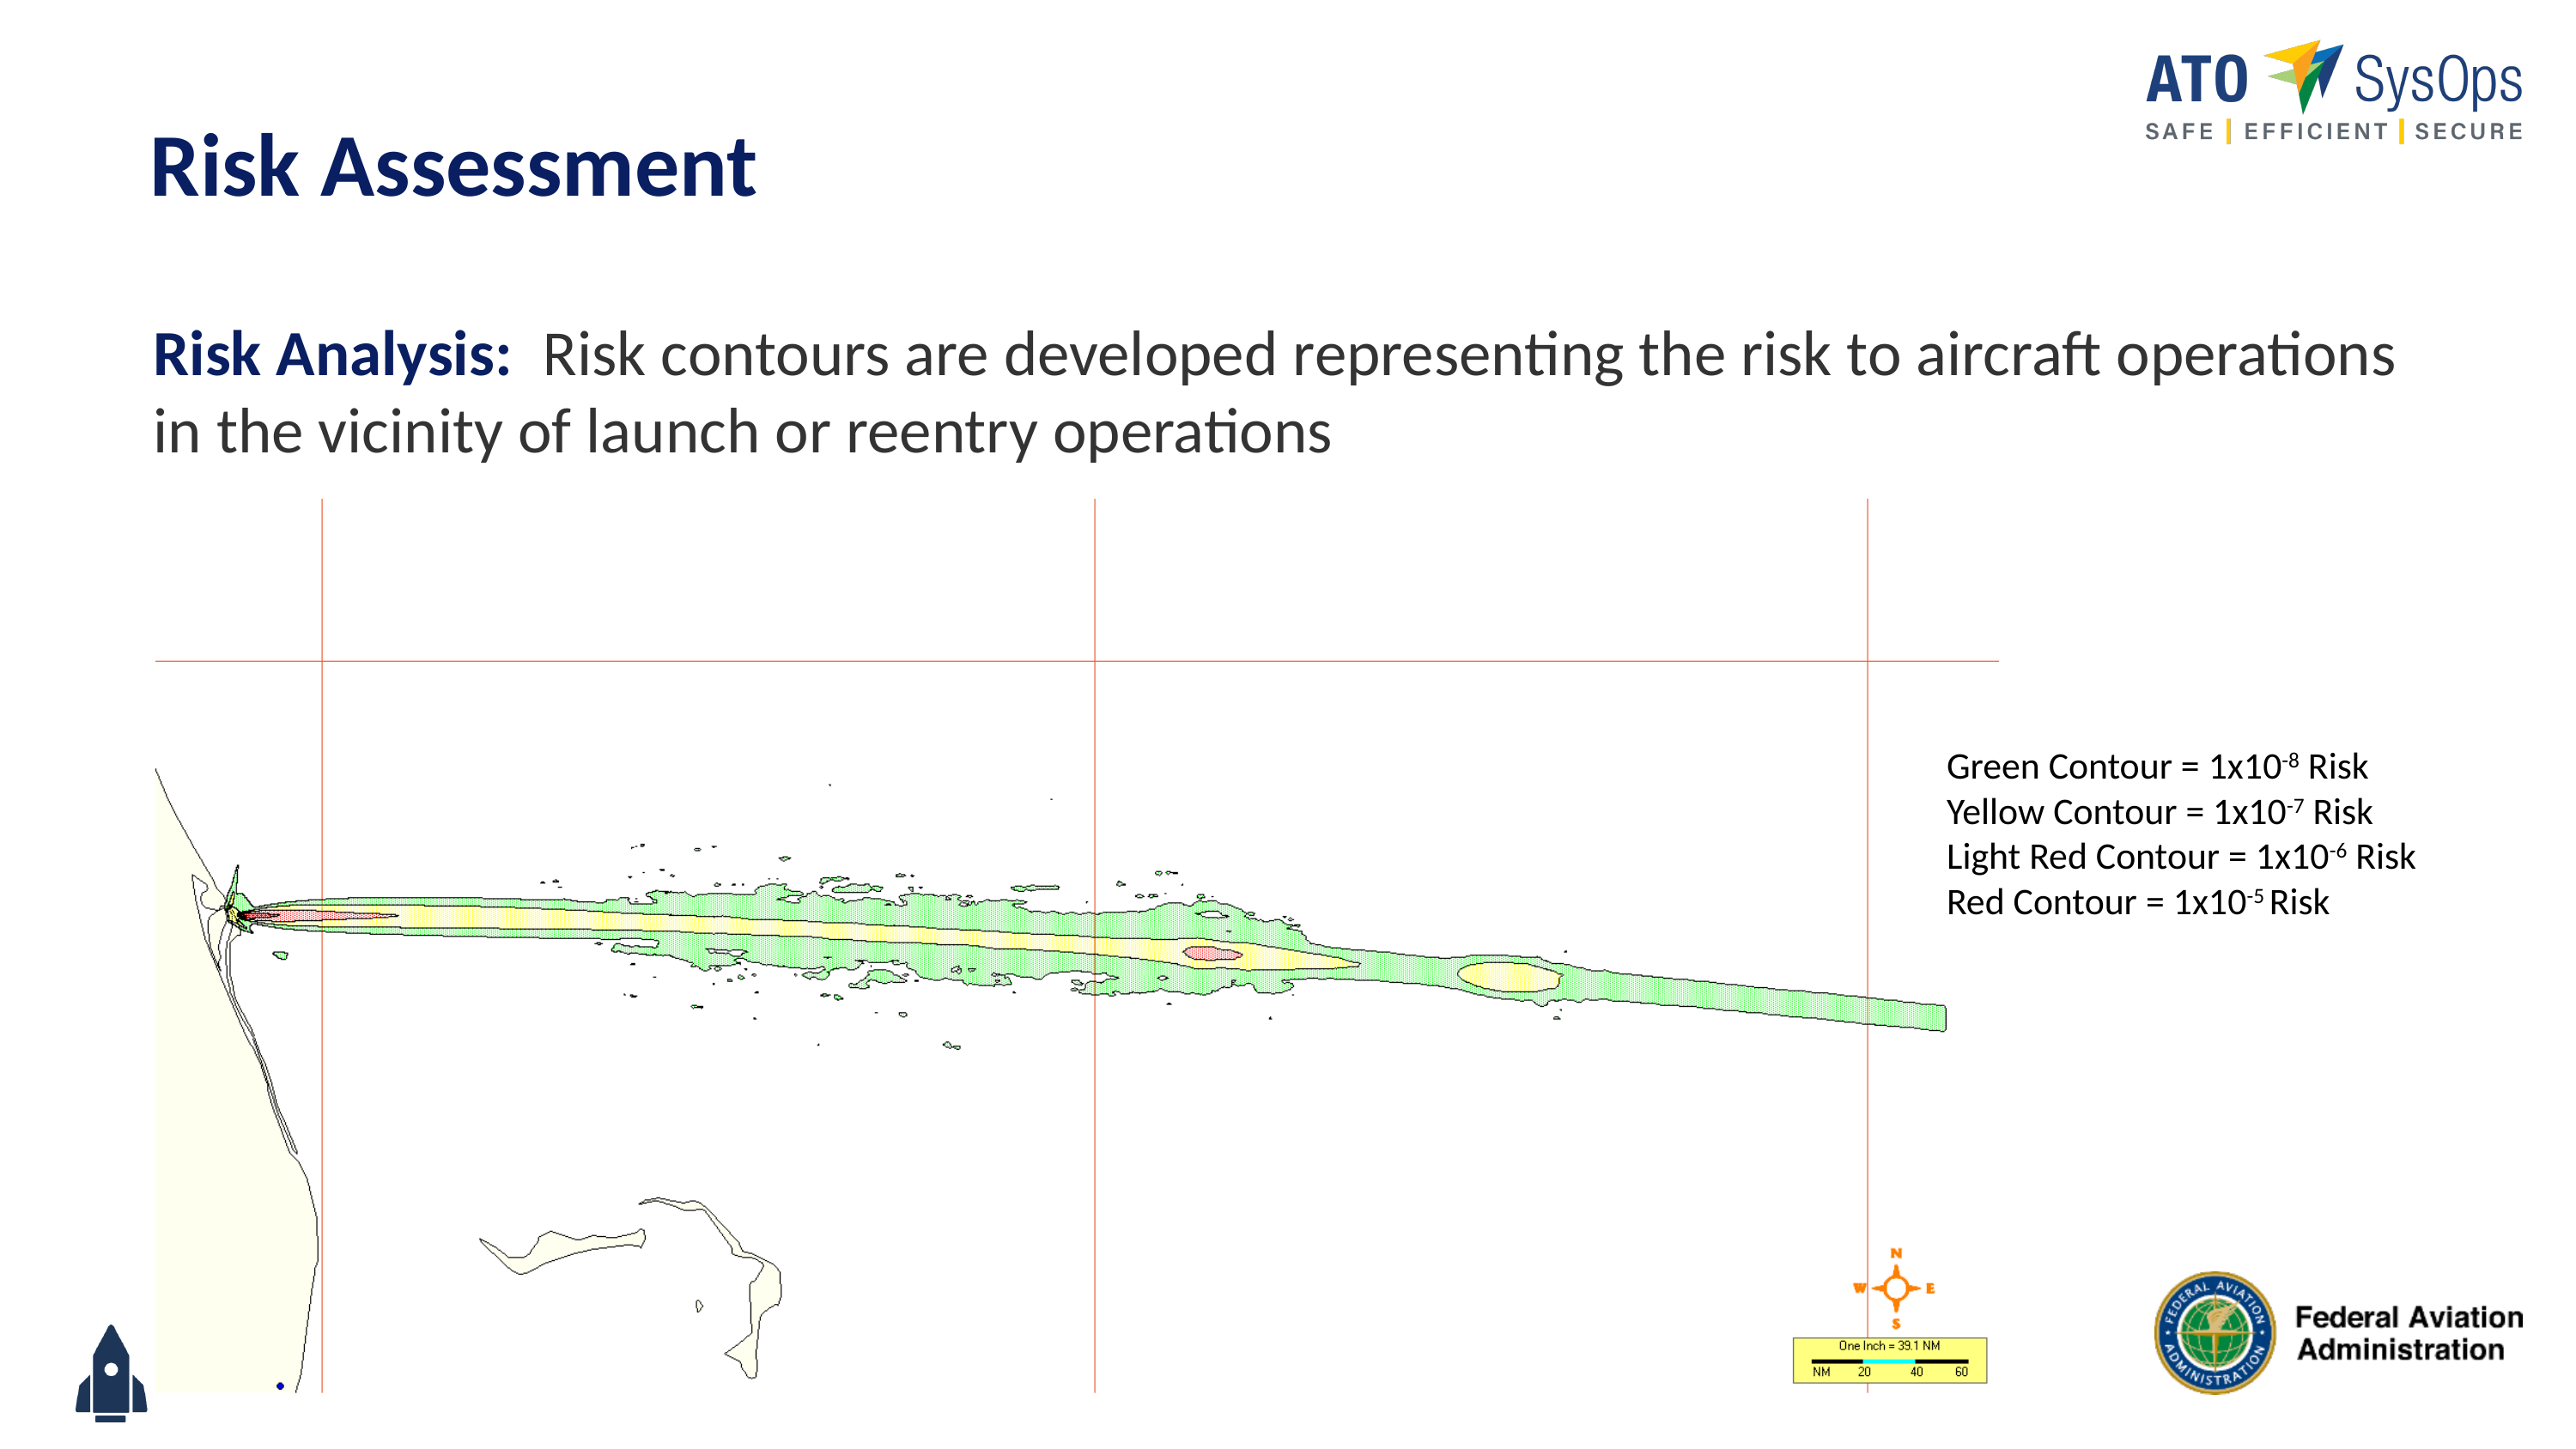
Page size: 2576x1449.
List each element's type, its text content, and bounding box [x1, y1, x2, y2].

picture [2146, 38, 2523, 112]
text_box Risk Assessment [149, 112, 2555, 208]
picture [75, 1325, 148, 1422]
picture [155, 499, 1999, 1394]
text_box Risk Analysis: Risk contours are developed representing the risk to aircraft operations in the vicinity of launch or reentry operations [153, 309, 2437, 467]
text_box Green Contour = 1x10-8 Risk Yellow Contour = 1x10-7 Risk Light Red Contour = 1x10-6 Risk Red Contour = 1x10-5 Risk [1999, 735, 2430, 929]
picture [2154, 1271, 2523, 1395]
